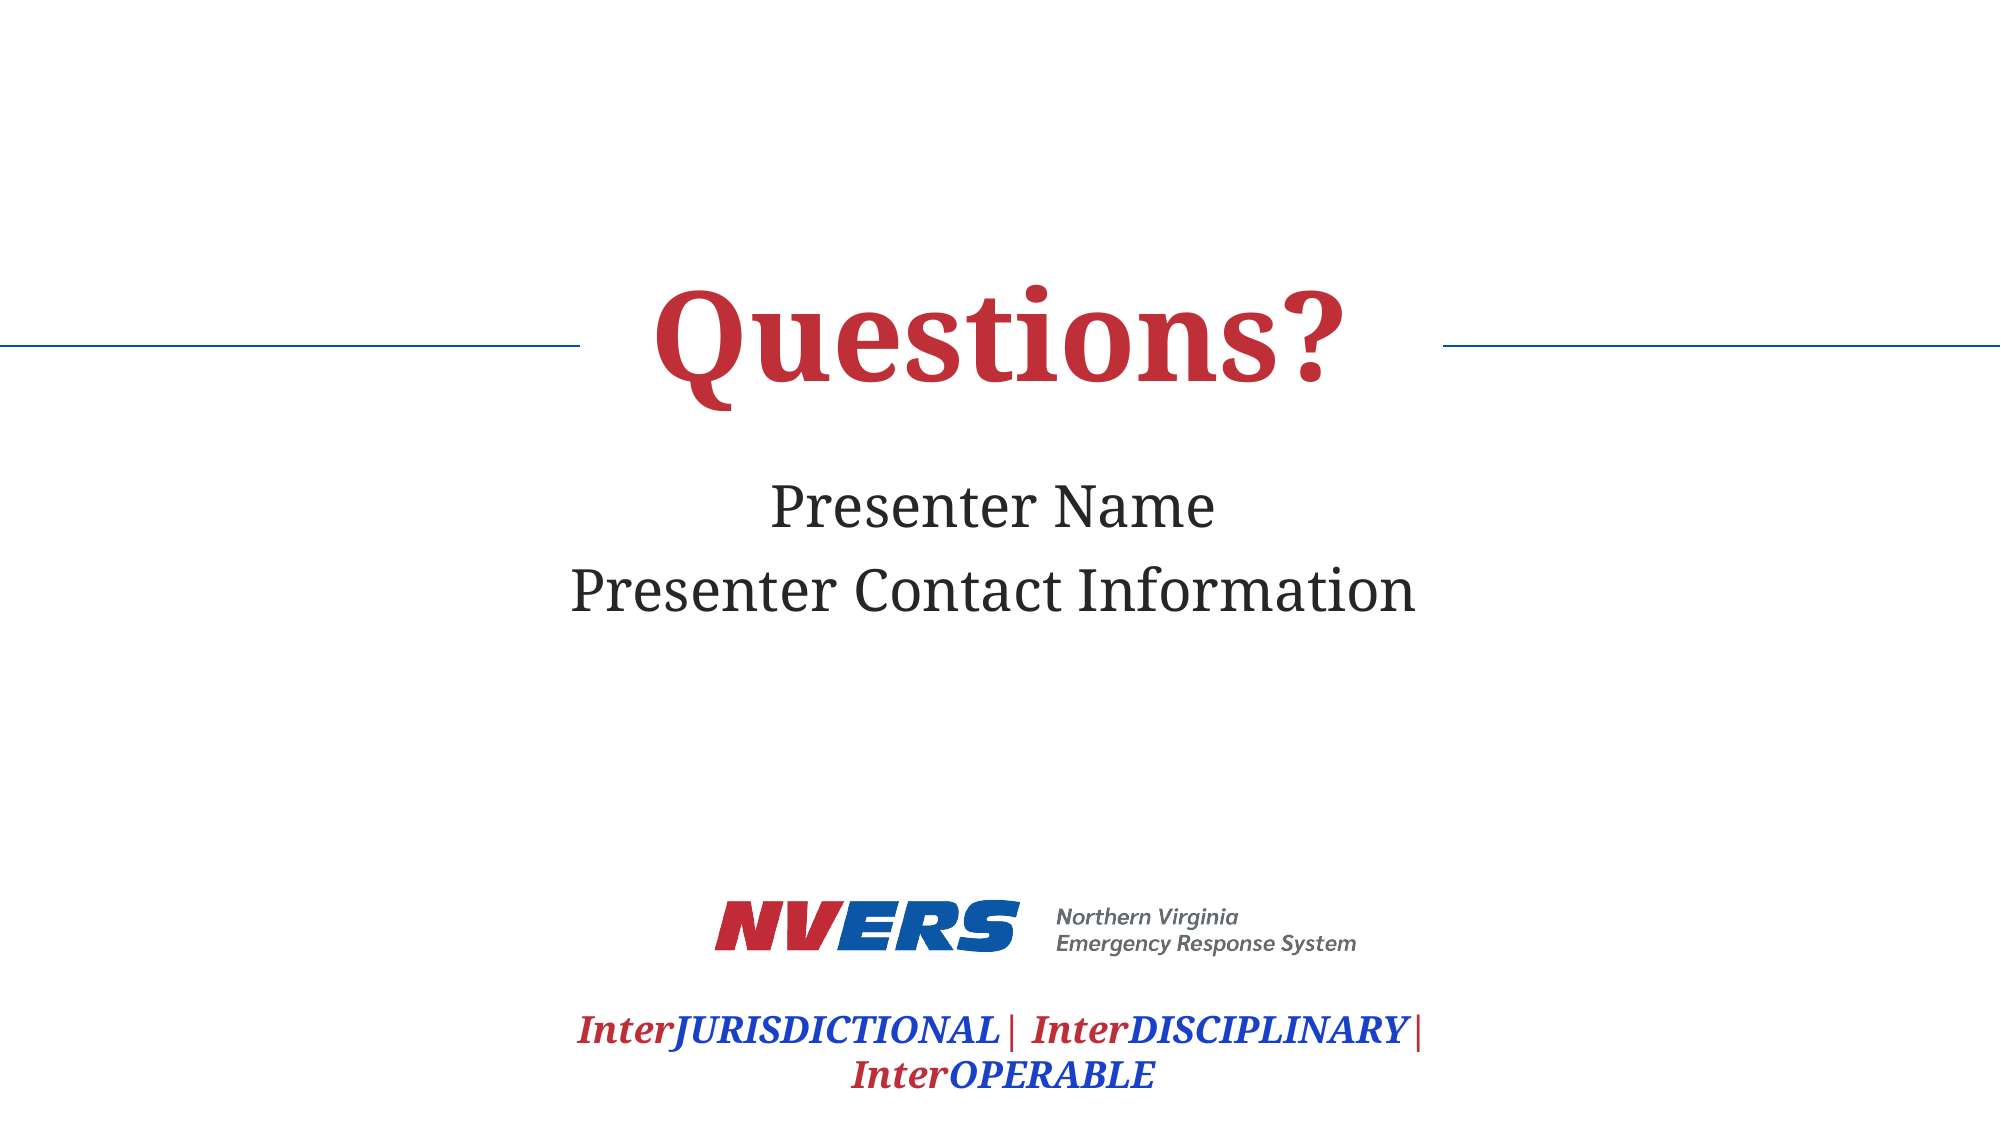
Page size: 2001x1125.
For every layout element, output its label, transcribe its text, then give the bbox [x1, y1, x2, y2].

text_box InterJURISDICTIONAL| InterDISCIPLINARY| InterOPERABLE [408, 998, 1599, 1104]
title Questions? [586, 232, 1415, 450]
picture [650, 799, 1421, 1057]
list Presenter Name Presenter Contact Information [512, 469, 1475, 636]
